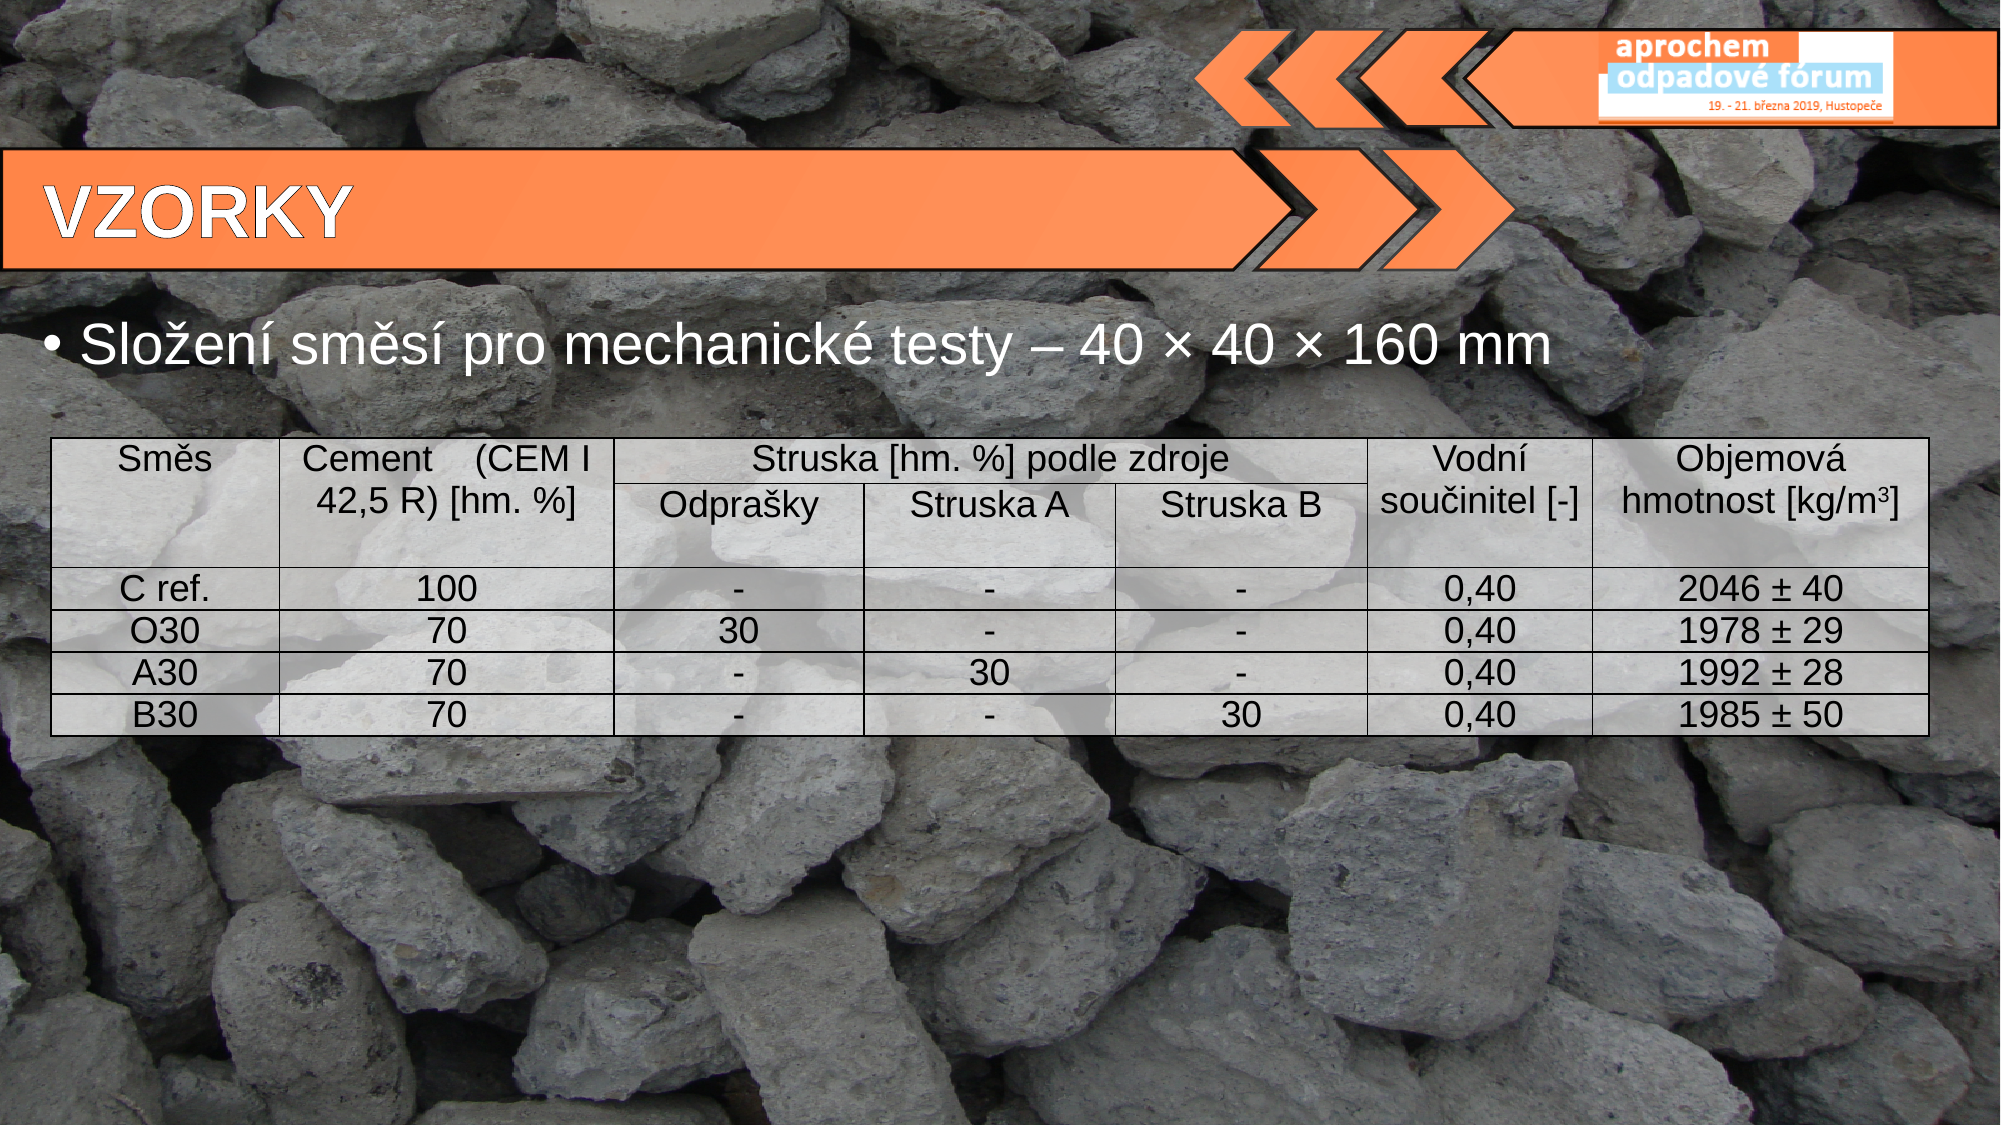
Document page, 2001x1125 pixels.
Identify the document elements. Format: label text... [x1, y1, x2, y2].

table_cell - [615, 695, 863, 735]
table_cell 0,40 [1368, 611, 1592, 651]
table_cell 2046 ± 40 [1593, 568, 1928, 609]
table_cell - [1116, 653, 1367, 693]
table_cell Struska B [1116, 484, 1367, 567]
table_cell Struska A [865, 484, 1115, 567]
table_cell - [615, 568, 863, 609]
table_header Směs [52, 439, 279, 567]
table_cell 1985 ± 50 [1593, 695, 1928, 735]
table_cell - [865, 568, 1115, 609]
table_cell Odprašky [615, 484, 863, 567]
table_cell 0,40 [1368, 695, 1592, 735]
table_header Objemová hmotnost [kg/m3] [1593, 439, 1928, 567]
table_cell - [865, 611, 1115, 651]
table_cell 70 [280, 653, 613, 693]
table_header Vodní součinitel [-] [1368, 439, 1592, 567]
table_cell B30 [52, 695, 279, 735]
picture [1598, 32, 1894, 124]
table_cell - [615, 653, 863, 693]
table_cell 30 [1116, 695, 1367, 735]
table_cell A30 [52, 653, 279, 693]
table_cell C ref. [52, 568, 279, 609]
table_header Cement (CEM I 42,5 R) [hm. %] [280, 439, 613, 567]
text_box VZORKY [27, 165, 1230, 257]
table_cell 30 [865, 653, 1115, 693]
table_cell 70 [280, 611, 613, 651]
picture [0, 0, 2001, 1125]
table_header Struska [hm. %] podle zdroje [615, 439, 1367, 483]
table_cell 30 [615, 611, 863, 651]
table_cell 0,40 [1368, 653, 1592, 693]
table_cell 70 [280, 695, 613, 735]
table_cell 100 [280, 568, 613, 609]
table_cell O30 [52, 611, 279, 651]
text_box Složení směsí pro mechanické testy – 40 × 40 × 160 mm [27, 306, 1953, 1112]
table_cell - [1116, 568, 1367, 609]
table_cell - [1116, 611, 1367, 651]
table_cell - [865, 695, 1115, 735]
table_cell 1992 ± 28 [1593, 653, 1928, 693]
table_cell 1978 ± 29 [1593, 611, 1928, 651]
table_cell 0,40 [1368, 568, 1592, 609]
